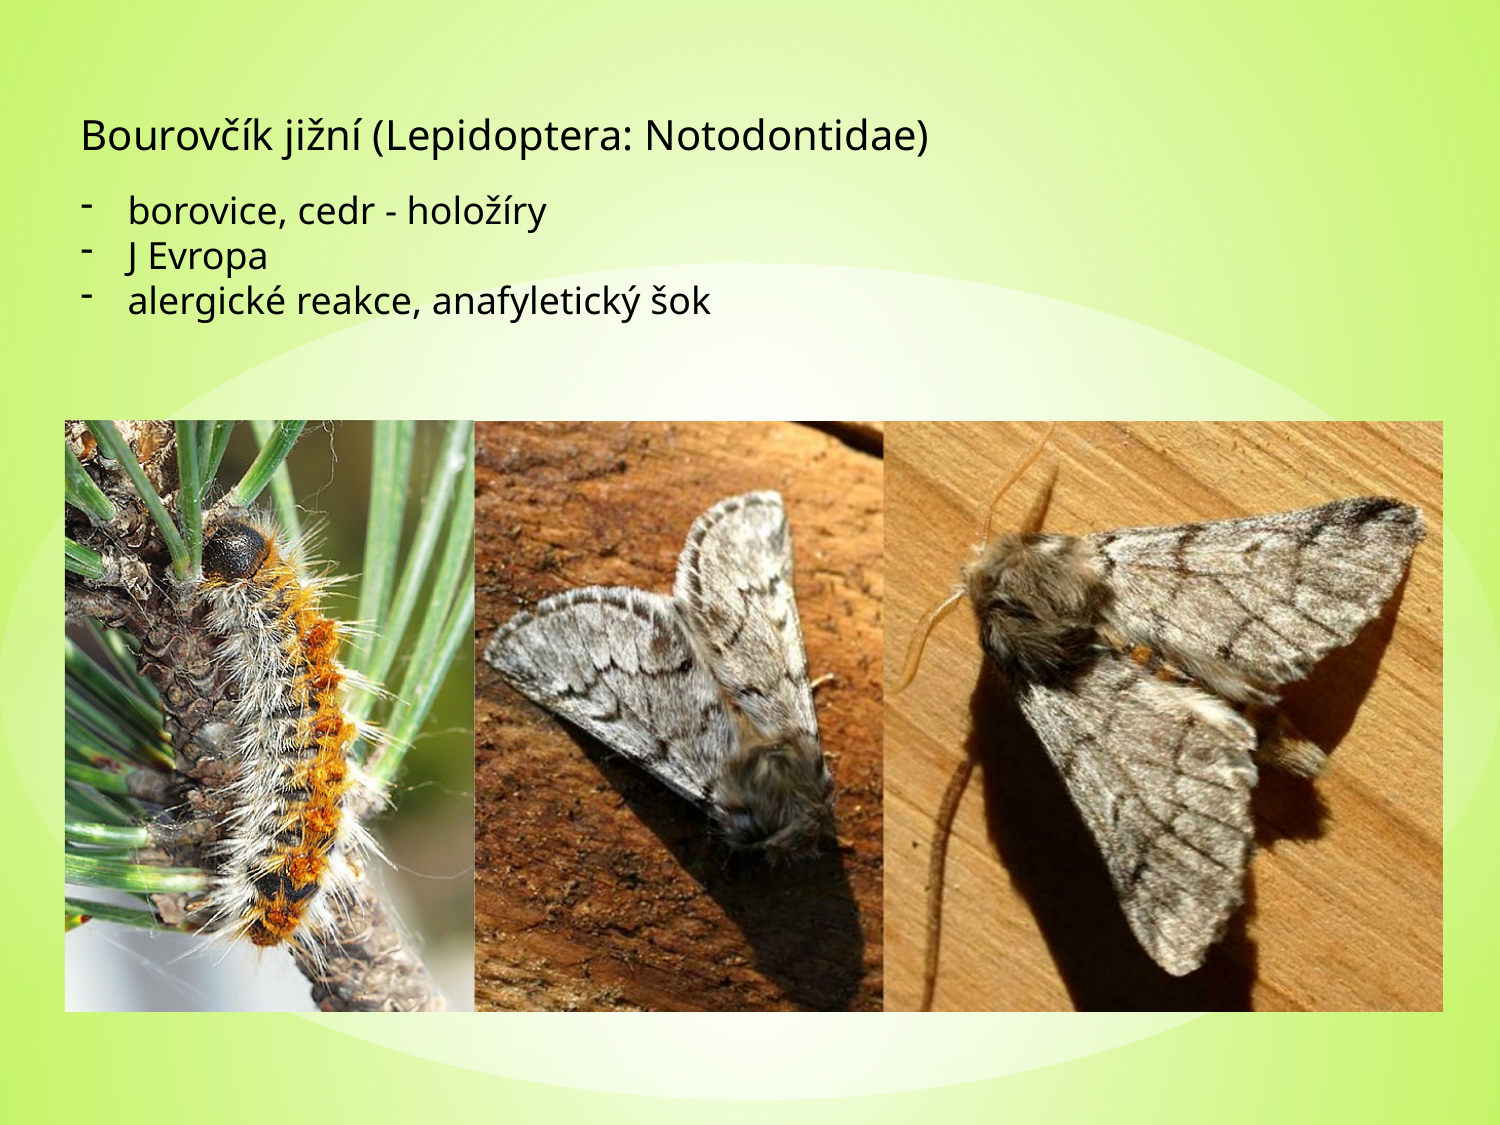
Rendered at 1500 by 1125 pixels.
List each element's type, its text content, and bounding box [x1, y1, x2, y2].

text_box Bourovčík jižní (Lepidoptera: Notodontidae) borovice, cedr - holožíry J Evropa alergické reakce, anafyletický šok [65, 101, 1129, 374]
picture [64, 420, 1444, 1012]
